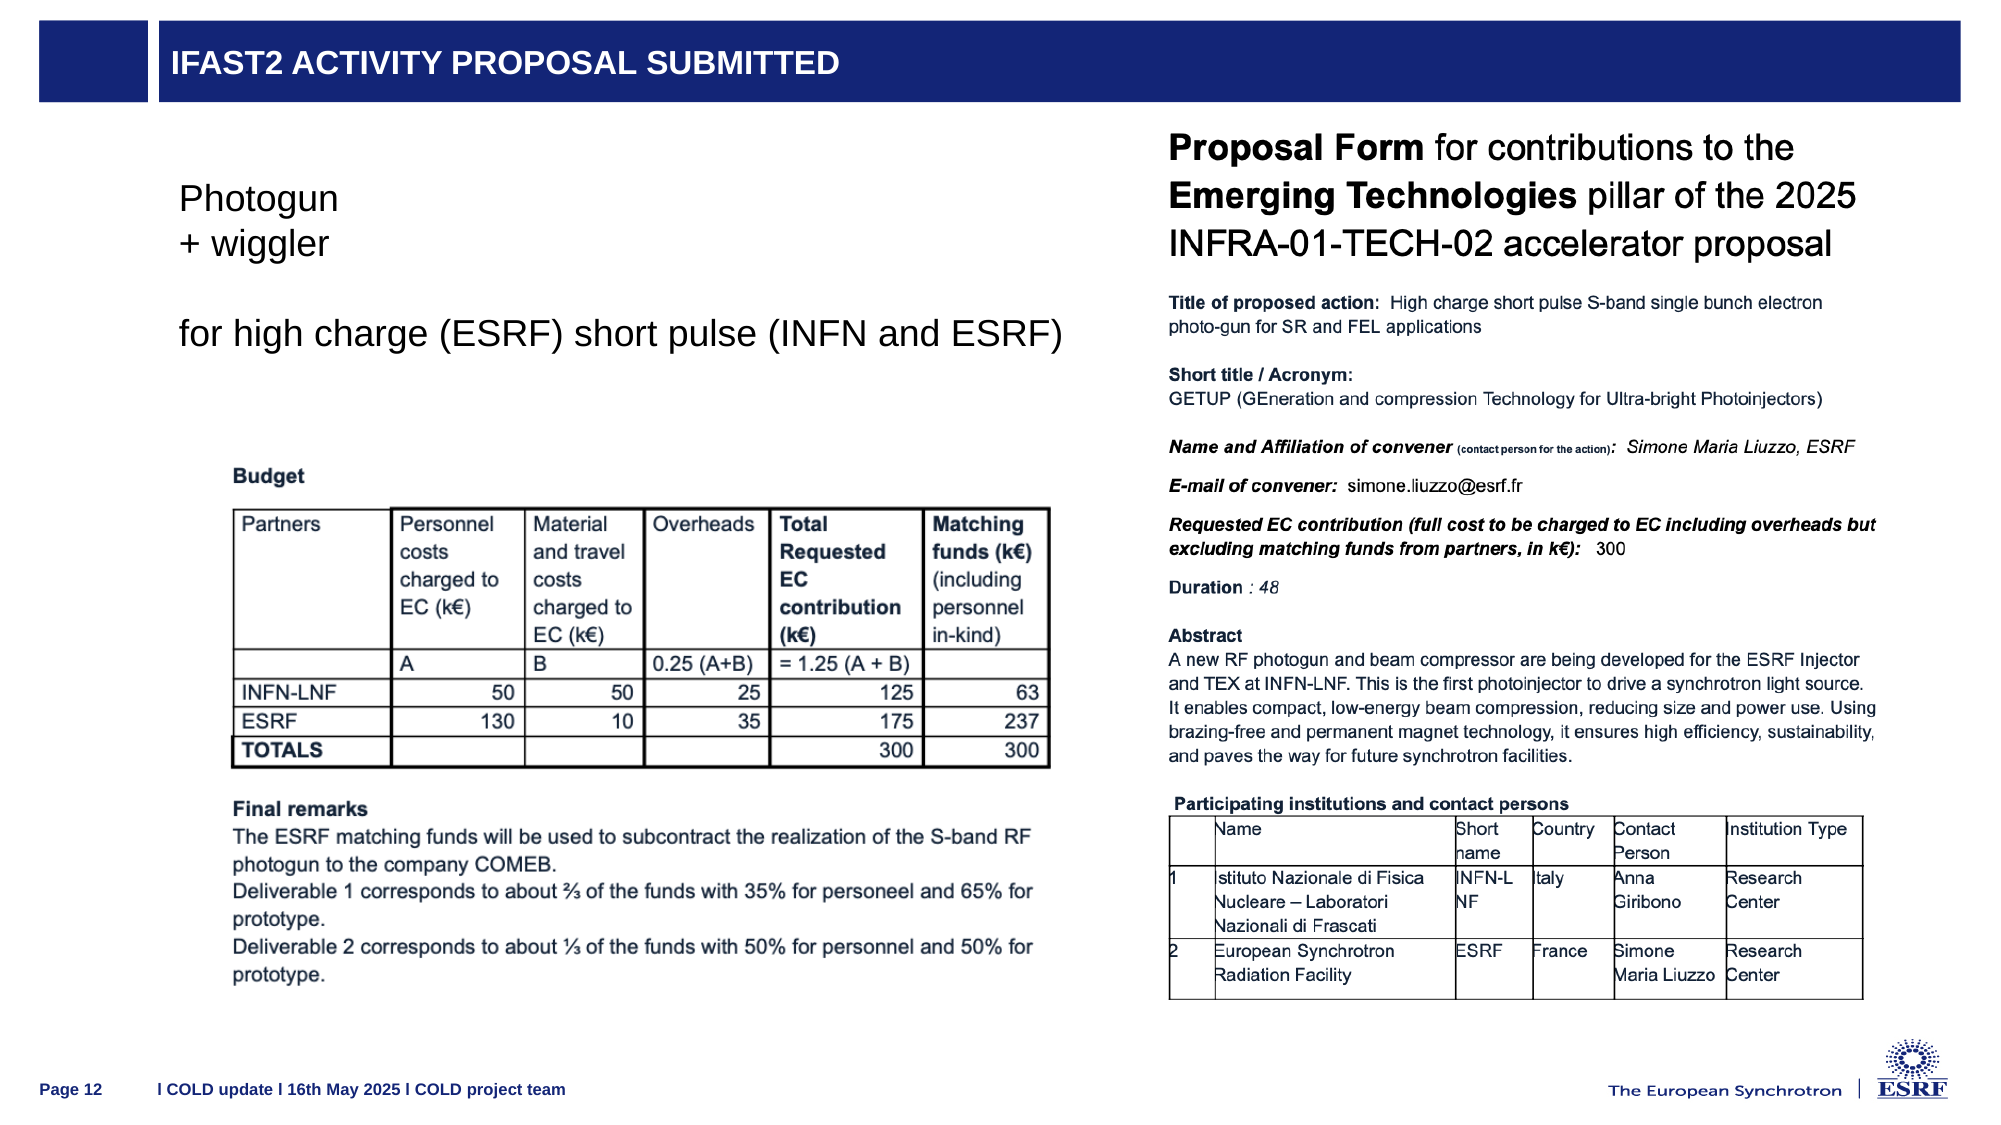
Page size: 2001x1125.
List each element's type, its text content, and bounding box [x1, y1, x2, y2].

footer l COLD update l 16th May 2025 l COLD project team [157, 1063, 1496, 1099]
picture [1566, 1018, 2000, 1125]
picture [184, 450, 1069, 1005]
text_box Photogun + wiggler for high charge (ESRF) short pulse (INFN and ESRF) [164, 166, 1079, 407]
title Ifast2 activity proposal submitted [159, 20, 1961, 103]
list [1141, 113, 1984, 1000]
slide_number Page 12 [39, 1063, 130, 1099]
